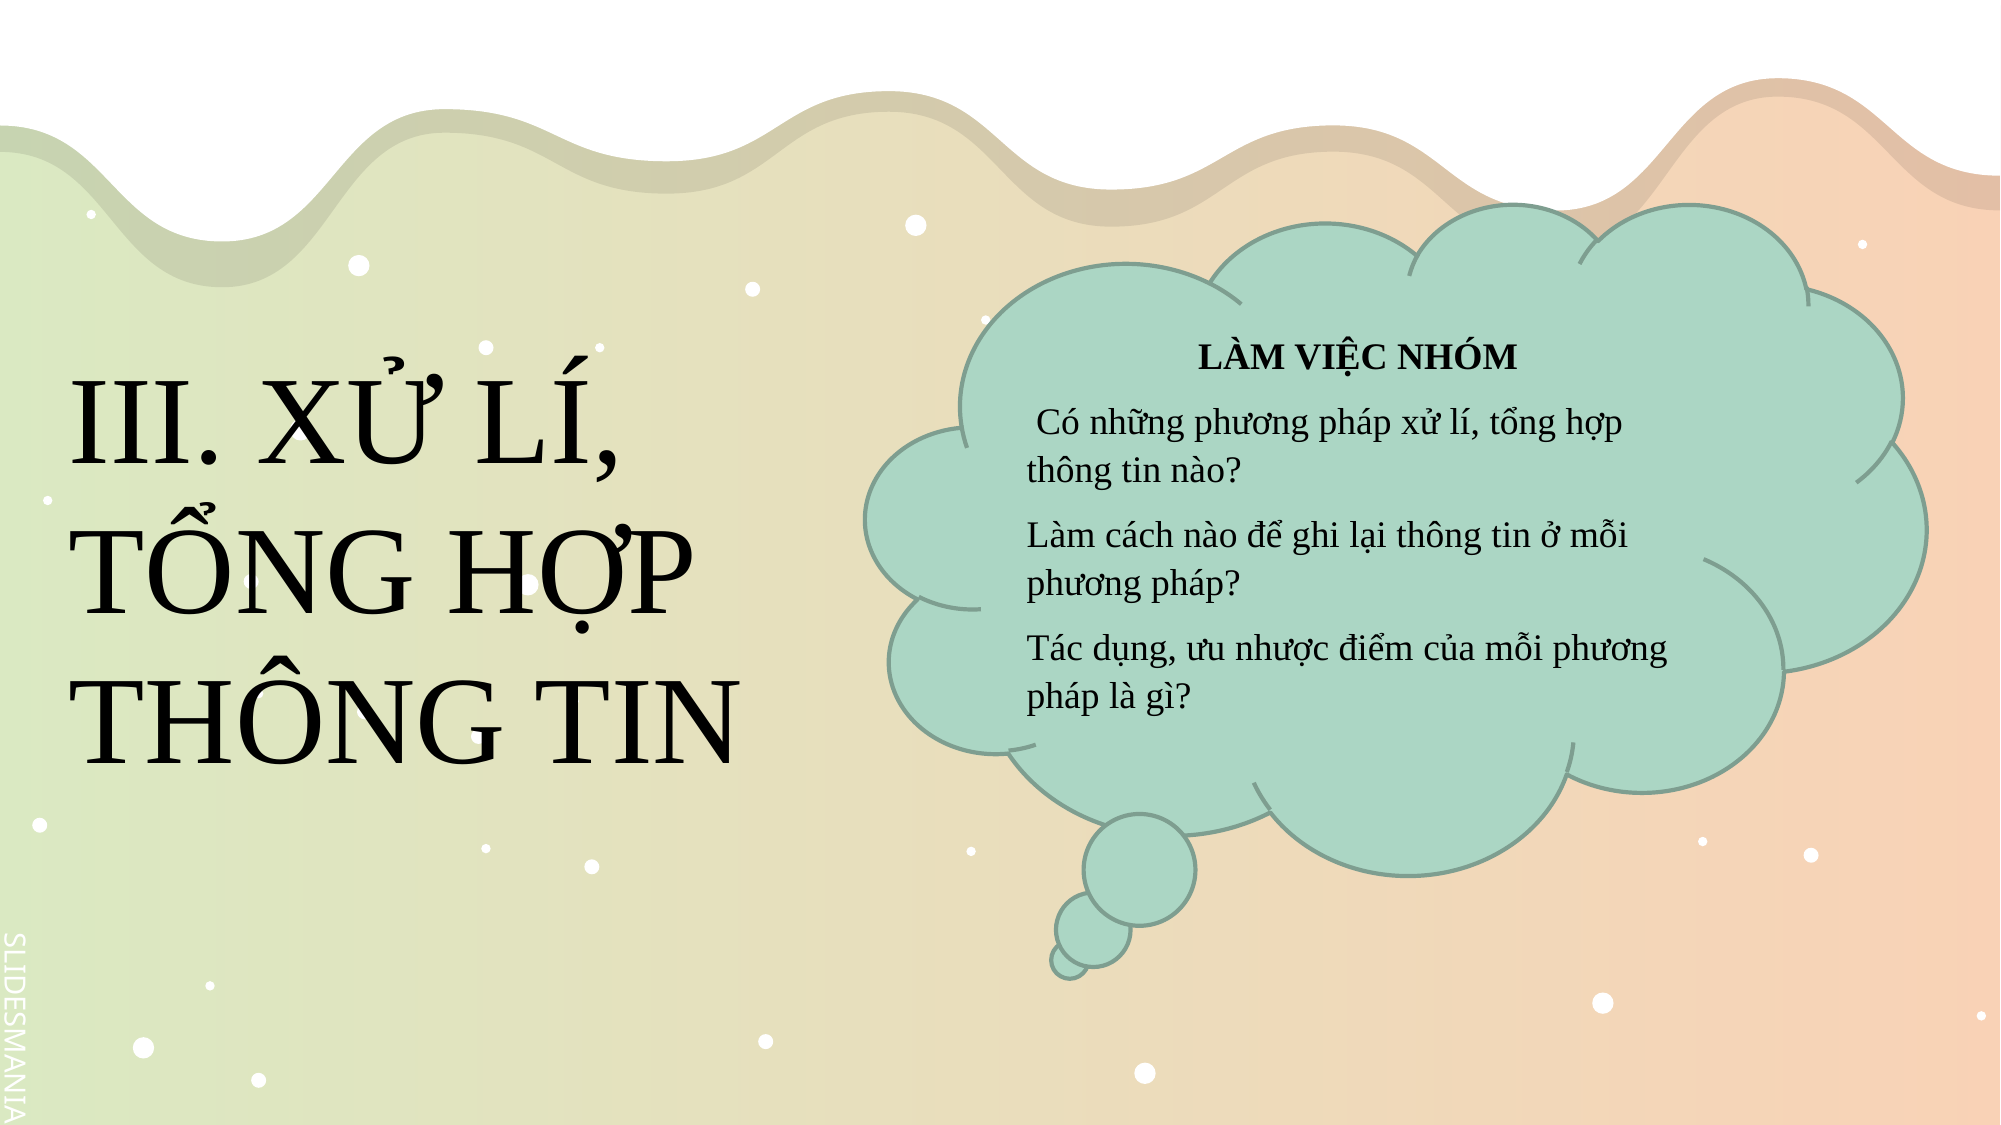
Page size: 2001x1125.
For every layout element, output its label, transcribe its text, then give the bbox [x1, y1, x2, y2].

text_box LÀM VIỆC NHÓM Có những phương pháp xử lí, tổng hợp thông tin nào? Làm cách nào để ghi lại thông tin ở mỗi phương pháp? Tác dụng, ưu nhược điểm của mỗi phương pháp là gì? [862, 202, 1929, 981]
title III. XỬ LÍ, TỔNG HỢP THÔNG TIN [48, 443, 1000, 834]
